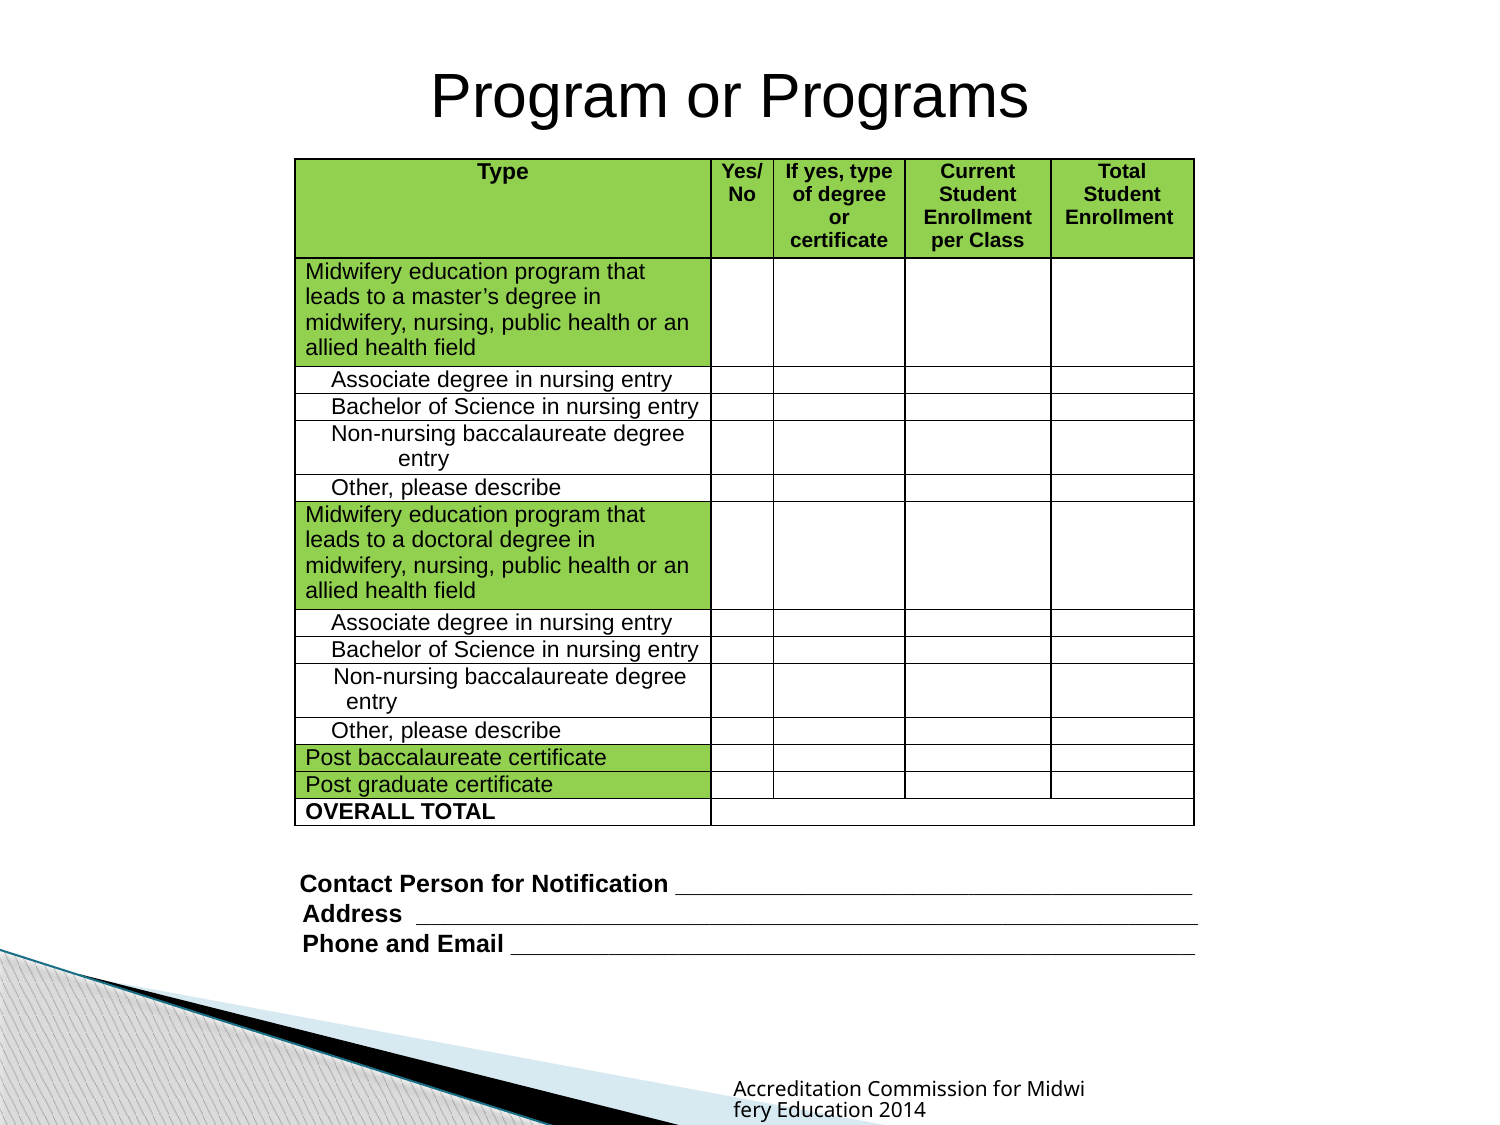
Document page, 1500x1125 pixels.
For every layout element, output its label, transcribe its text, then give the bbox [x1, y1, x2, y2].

table_cell Post baccalaureate certificate [296, 745, 710, 771]
table_cell Bachelor of Science in nursing entry [296, 394, 710, 420]
table_cell [712, 772, 773, 798]
table_cell [906, 259, 1050, 366]
table_cell Associate degree in nursing entry [296, 610, 710, 636]
table_cell [1052, 394, 1193, 420]
table_header Type [296, 160, 710, 257]
table_cell [712, 637, 773, 663]
table_cell [906, 394, 1050, 420]
table_cell [906, 664, 1050, 717]
text_box Contact Person for Notification _____________________________________ Address ________________________________________________________ Phone and Email _________________________________________________ [137, 859, 1500, 1010]
table_cell [906, 718, 1050, 744]
table_cell Other, please describe [296, 475, 710, 501]
table_cell [1052, 502, 1193, 609]
table_cell [774, 475, 904, 501]
table_cell [906, 637, 1050, 663]
table_header If yes, type of degree or certificate [774, 160, 904, 257]
table_cell [774, 610, 904, 636]
table_cell Midwifery education program that leads to a master’s degree in midwifery, nursing, public health or an allied health field [296, 259, 710, 366]
table_cell [712, 664, 773, 717]
table_cell [906, 502, 1050, 609]
table_cell [712, 367, 773, 393]
table_cell [712, 475, 773, 501]
table_cell [1052, 718, 1193, 744]
table_cell [1052, 664, 1193, 717]
table_cell [906, 475, 1050, 501]
table_cell [1052, 367, 1193, 393]
table_cell [774, 259, 904, 366]
table_cell Bachelor of Science in nursing entry [296, 637, 710, 663]
text_box Program or Programs [415, 48, 1046, 138]
table_cell [774, 367, 904, 393]
table_cell [774, 637, 904, 663]
table_header Yes/ No [712, 160, 773, 257]
table_cell [712, 718, 773, 744]
table_cell Midwifery education program that leads to a doctoral degree in midwifery, nursing, public health or an allied health field [296, 502, 710, 609]
table_cell [906, 772, 1050, 798]
table_cell [774, 745, 904, 771]
table_cell [774, 421, 904, 474]
table_cell [906, 367, 1050, 393]
table_cell [712, 502, 773, 609]
table_header Current Student Enrollment per Class [906, 160, 1050, 257]
table_header Total Student Enrollment [1052, 160, 1193, 257]
footer Accreditation Commission for Midwifery Education 2014 [718, 1051, 1105, 1112]
table_cell [1052, 637, 1193, 663]
table_cell [774, 664, 904, 717]
table_cell [1052, 421, 1193, 474]
table_cell [712, 610, 773, 636]
table_cell [774, 772, 904, 798]
table_cell [774, 718, 904, 744]
table_cell [1052, 610, 1193, 636]
table_cell Post graduate certificate [296, 772, 710, 798]
table_cell Other, please describe [296, 718, 710, 744]
table_cell [906, 610, 1050, 636]
table_cell [774, 502, 904, 609]
table_cell [712, 259, 773, 366]
table_cell [712, 745, 773, 771]
table_cell [1052, 259, 1193, 366]
table_cell Non-nursing baccalaureate degree entry [296, 664, 710, 717]
table_cell OVERALL TOTAL [296, 799, 710, 825]
table_cell [906, 421, 1050, 474]
table_cell [712, 394, 773, 420]
table_cell Associate degree in nursing entry [296, 367, 710, 393]
table_cell Non-nursing baccalaureate degree entry [296, 421, 710, 474]
table_cell [1052, 745, 1193, 771]
table_cell [712, 421, 773, 474]
table_cell [712, 799, 1193, 825]
table_cell [1052, 475, 1193, 501]
table_cell [774, 394, 904, 420]
table_cell [1052, 772, 1193, 798]
table_cell [906, 745, 1050, 771]
